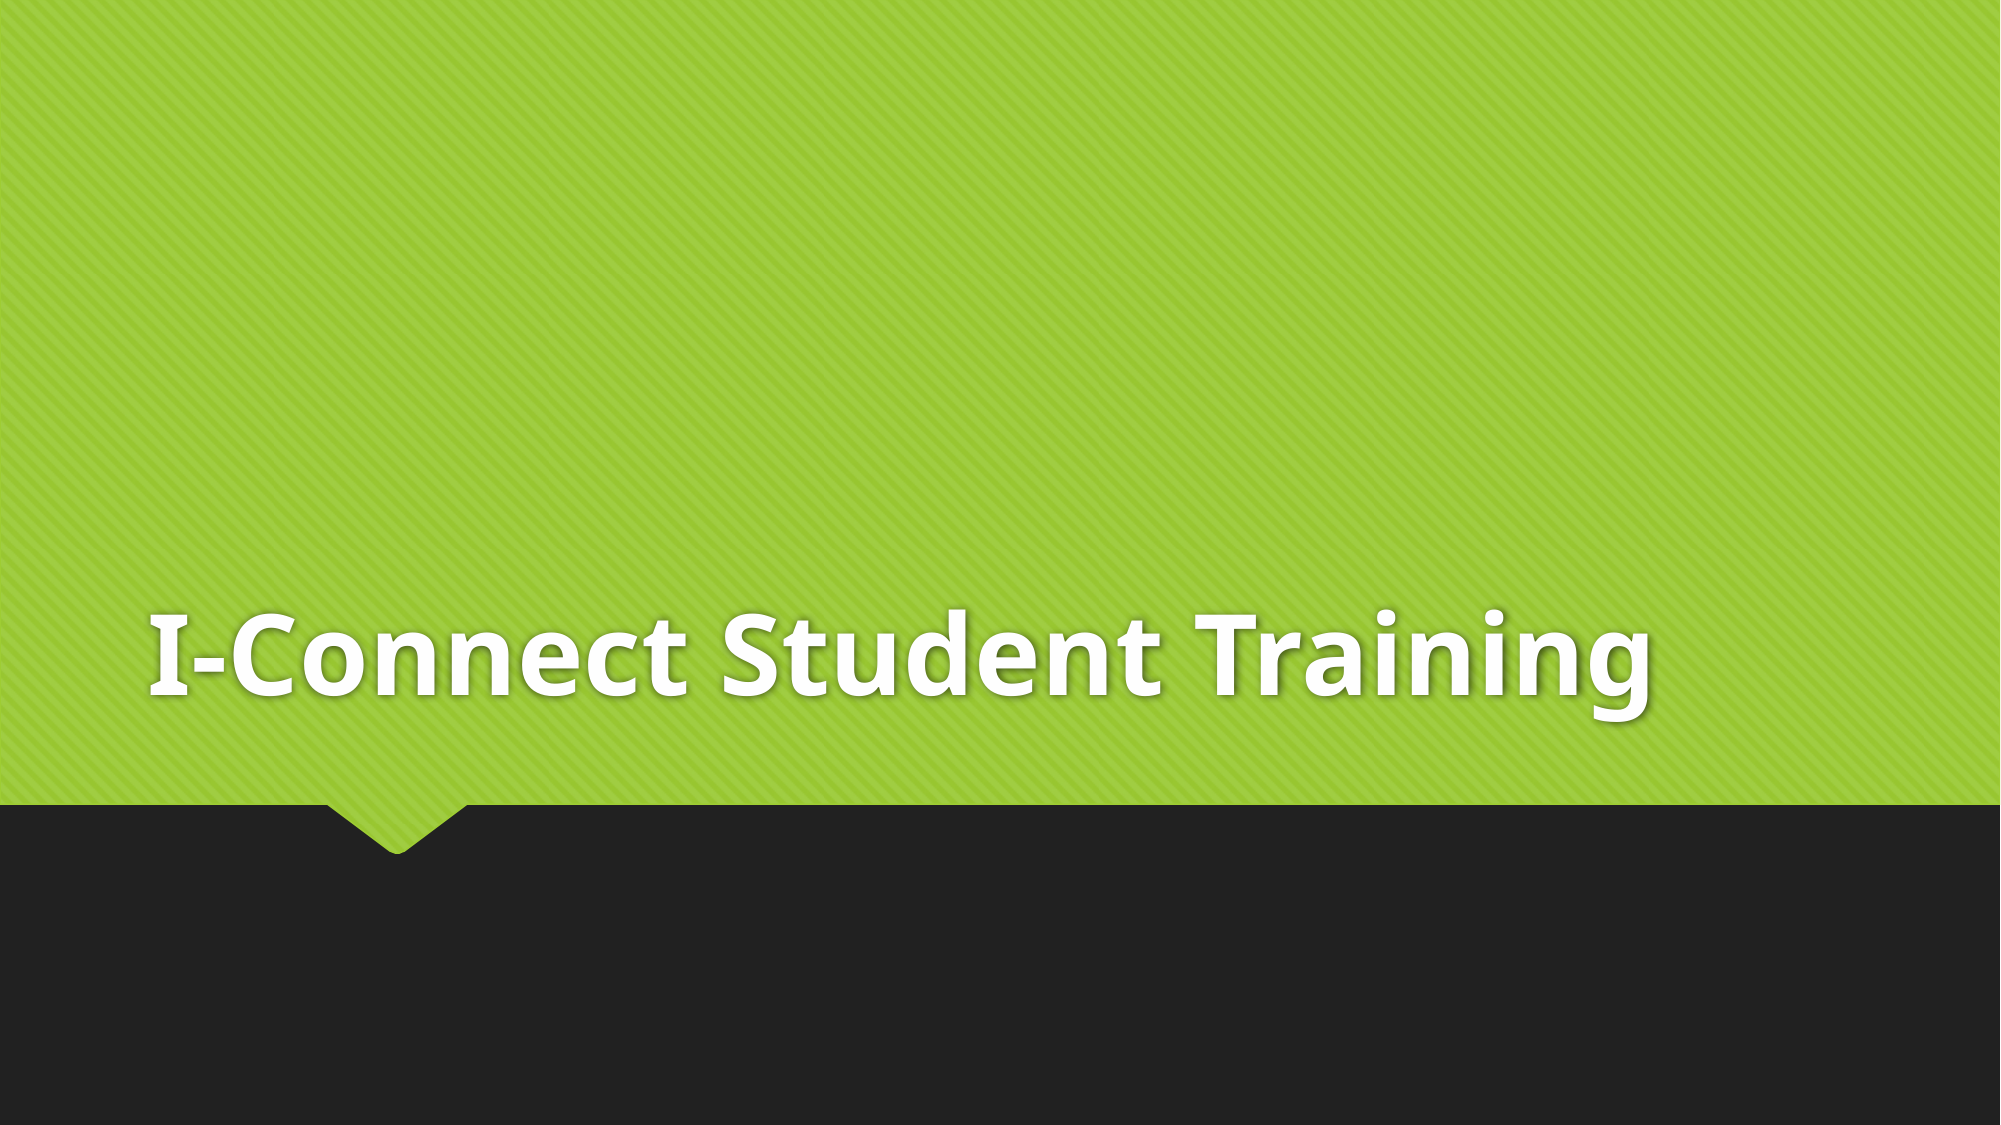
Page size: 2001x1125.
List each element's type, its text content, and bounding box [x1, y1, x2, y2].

title I-Connect Student Training [132, 237, 1868, 726]
